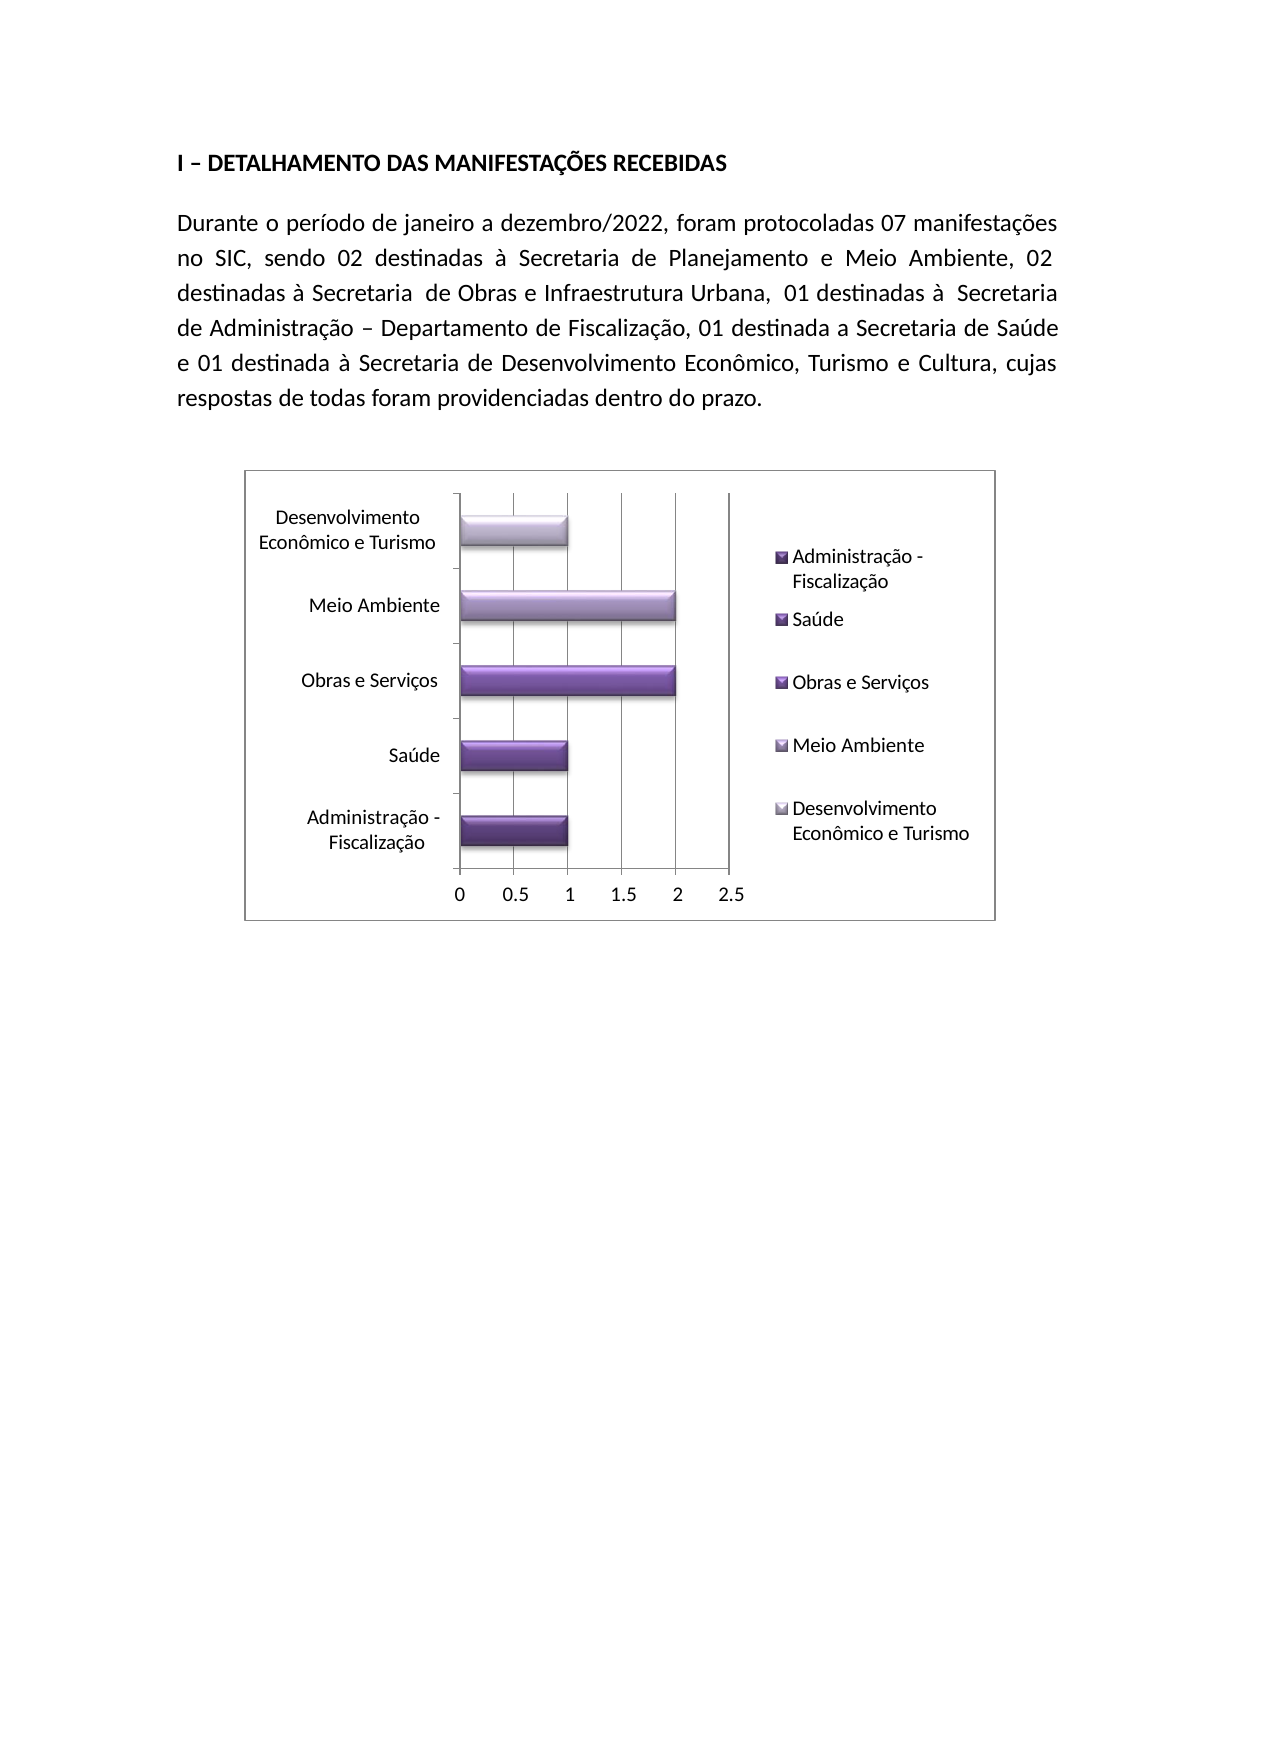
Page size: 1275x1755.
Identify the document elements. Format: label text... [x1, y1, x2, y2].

picture [775, 801, 788, 815]
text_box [452, 492, 731, 876]
picture [775, 739, 788, 753]
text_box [774, 550, 788, 627]
picture [775, 676, 788, 690]
text_box [245, 470, 996, 921]
text_box I – DETALHAMENTO DAS MANIFESTAÇÕES RECEBIDAS Durante o período de janeiro a dezembro/2022, foram protocoladas 07 manifestações no SIC, sendo 02 destinadas à Secretaria de Planejamento e Meio Ambiente, 02 destinadas à Secretaria de Obras e Infraestrutura Urbana, 01 destinadas à Secretaria de Administração – Departamento de Fiscalização, 01 destinada a Secretaria de Saúde e 01 destinada à Secretaria de Desenvolvimento Econômico, Turismo e Cultura, cujas respostas de todas foram providenciadas dentro do prazo. [174, 144, 1066, 412]
